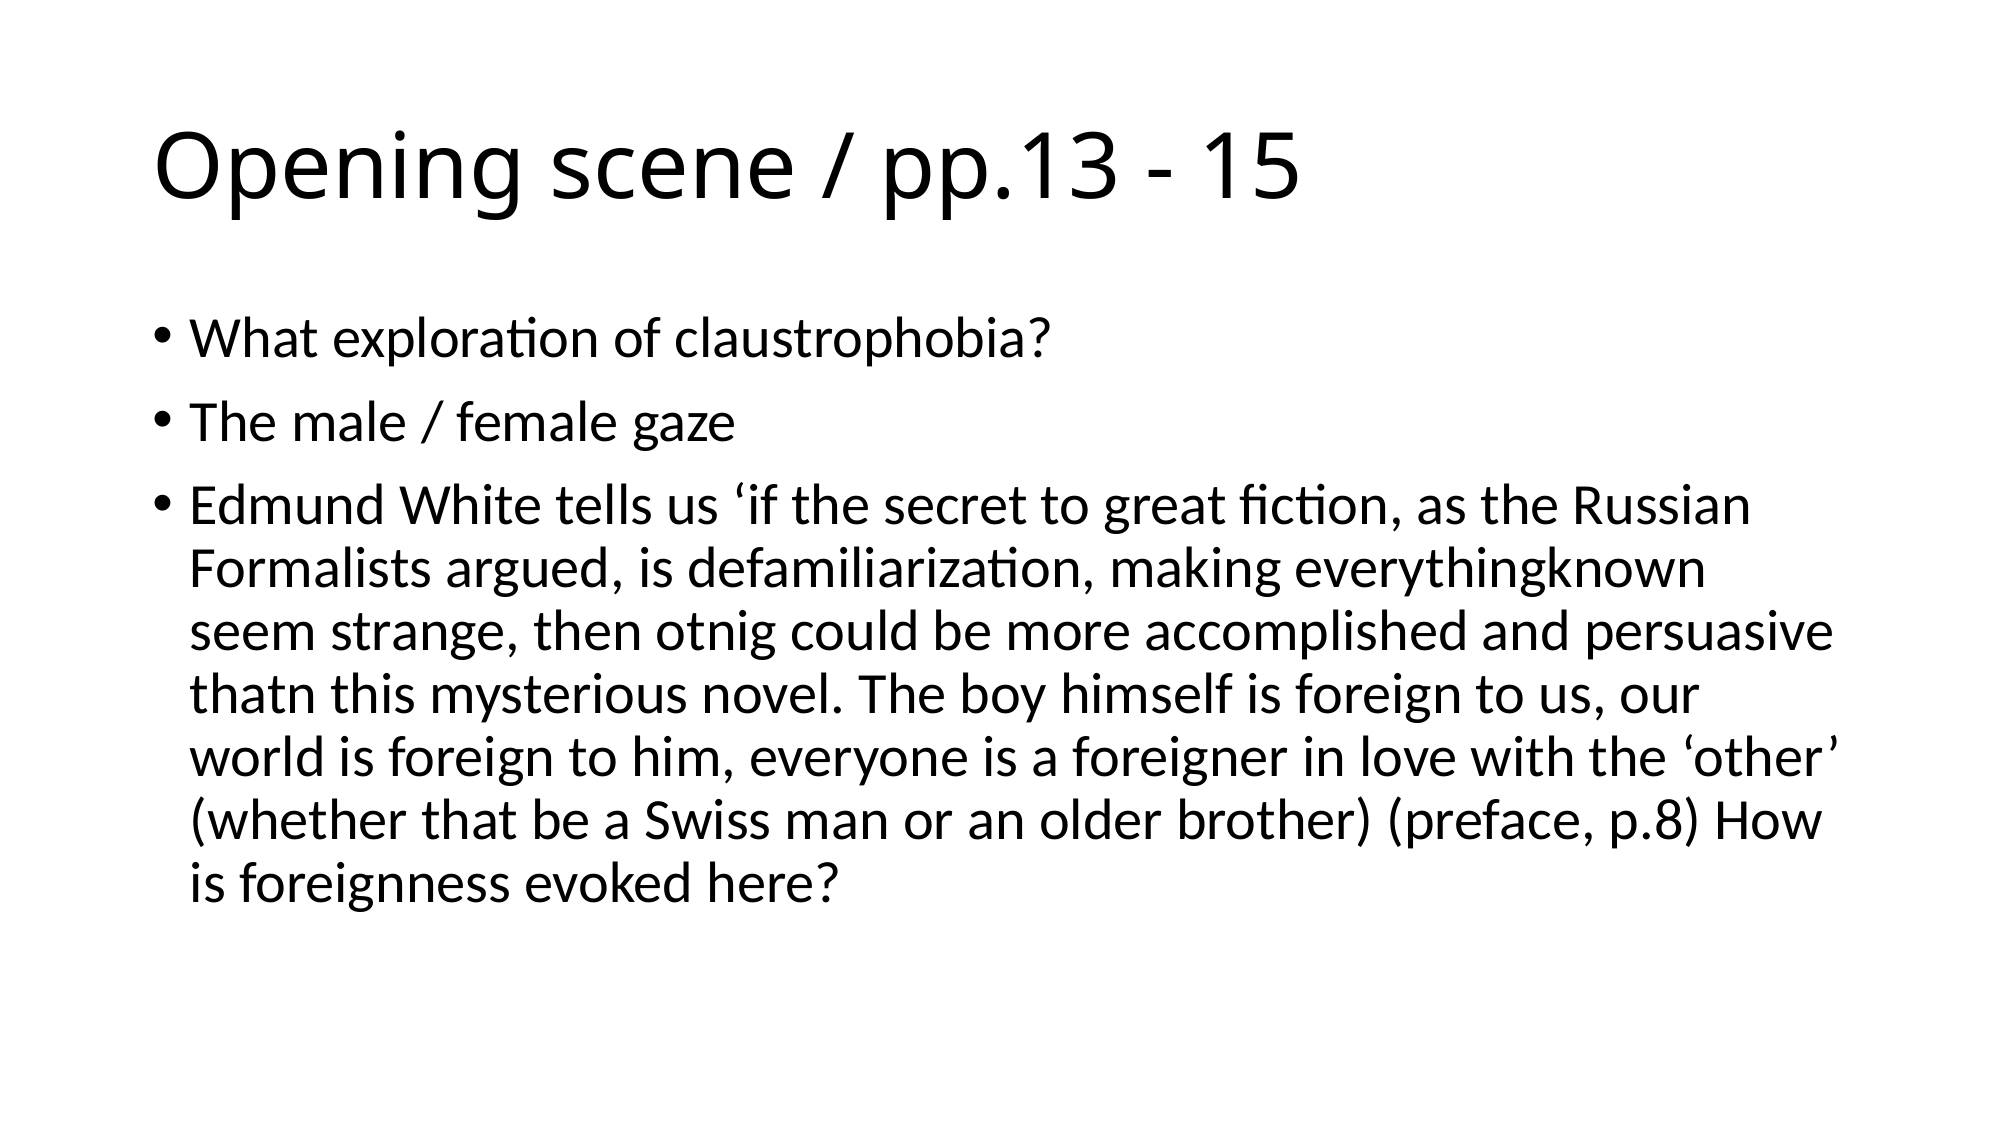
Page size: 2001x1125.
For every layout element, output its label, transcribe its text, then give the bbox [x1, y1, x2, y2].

title Opening scene / pp.13 - 15 [137, 59, 1863, 278]
list What exploration of claustrophobia? The male / female gaze Edmund White tells us ‘if the secret to great fiction, as the Russian Formalists argued, is defamiliarization, making everythingknown seem strange, then otnig could be more accomplished and persuasive thatn this mysterious novel. The boy himself is foreign to us, our world is foreign to him, everyone is a foreigner in love with the ‘other’ (whether that be a Swiss man or an older brother) (preface, p.8) How is foreignness evoked here? [137, 299, 1863, 1014]
